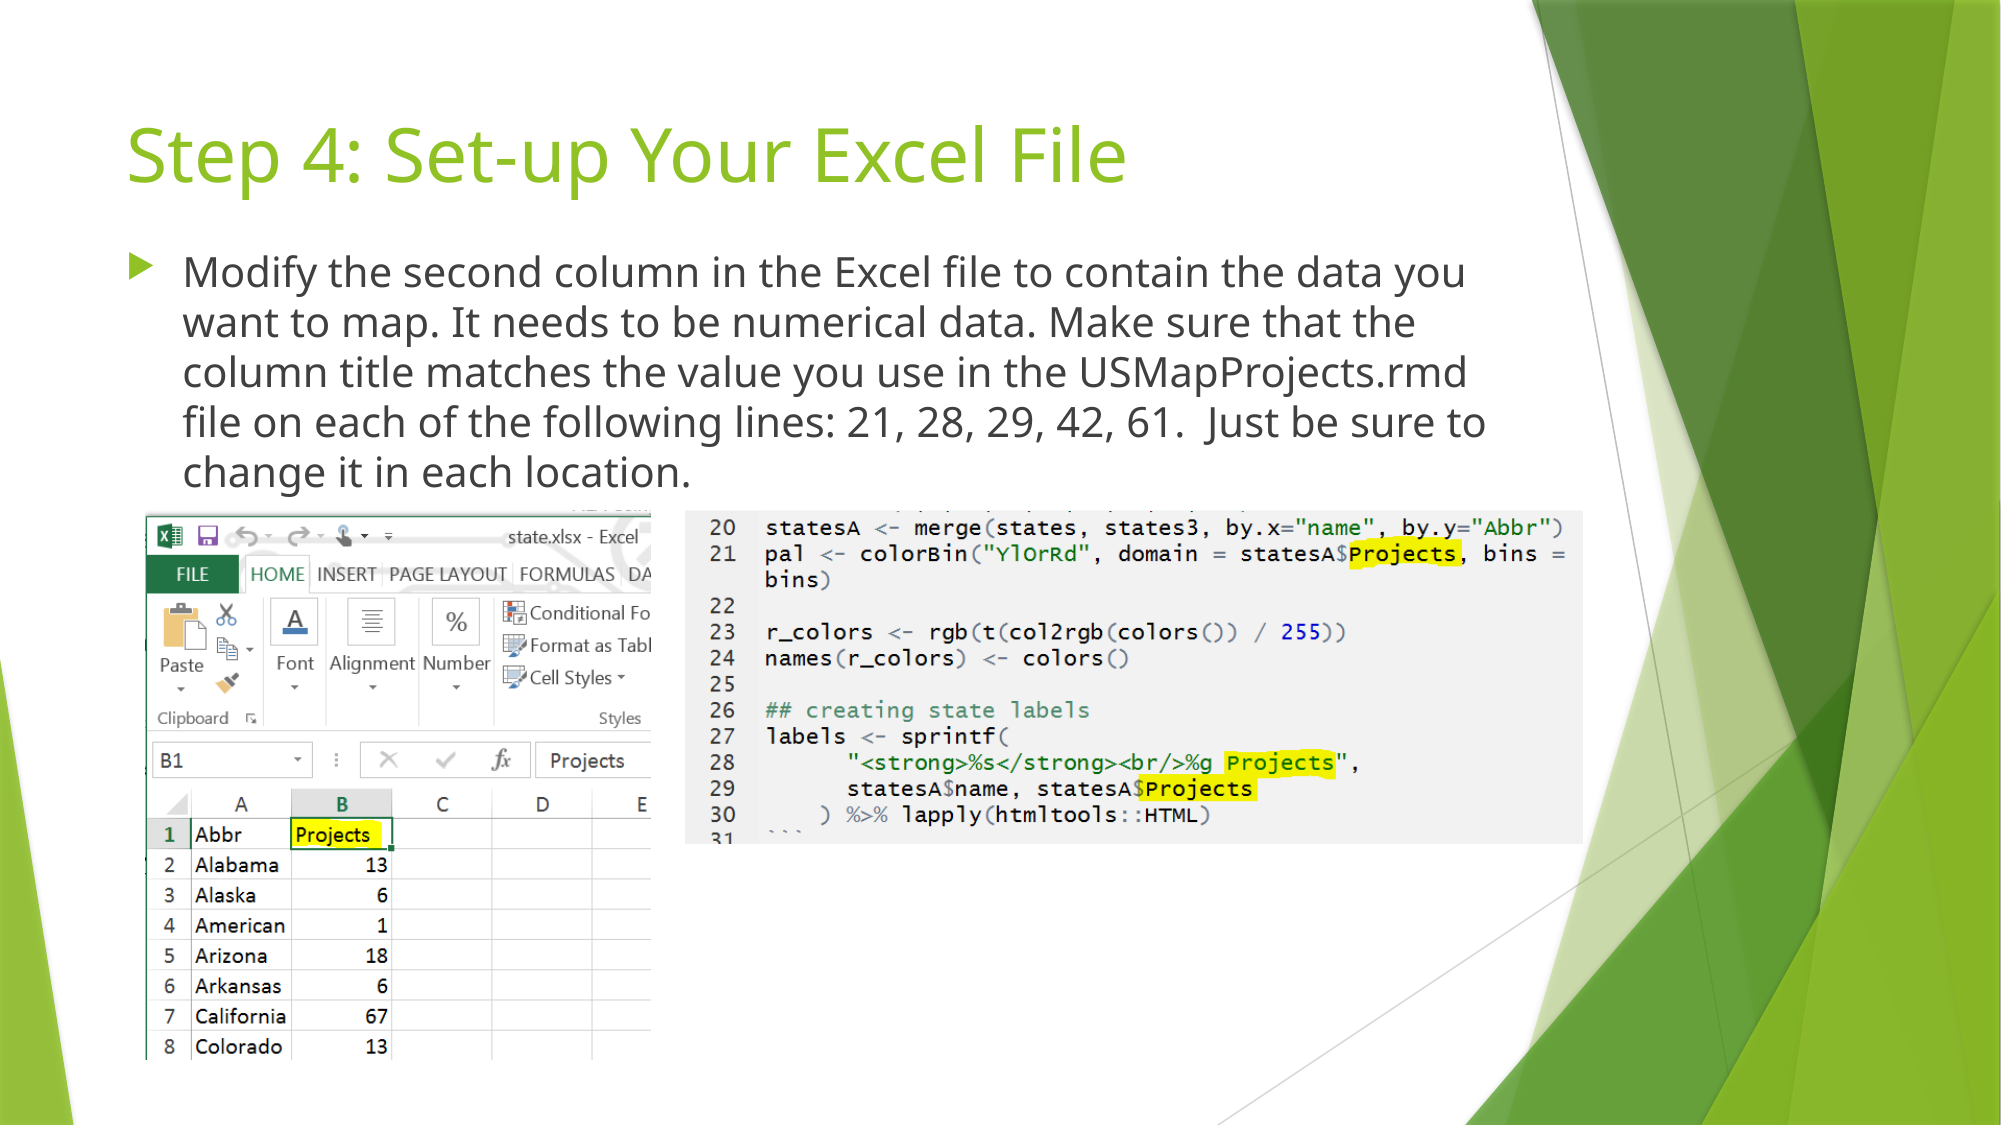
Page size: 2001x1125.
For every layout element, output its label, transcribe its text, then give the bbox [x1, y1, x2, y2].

title Step 4: Set-up Your Excel File [111, 99, 1522, 238]
picture [145, 509, 652, 1060]
list Modify the second column in the Excel file to contain the data you want to map. It needs to be numerical data. Make sure that the column title matches the value you use in the USMapProjects.rmd file on each of the following lines: 21, 28, 29, 42, 61. Just be sure to change it in each location. [111, 238, 1522, 992]
picture [685, 509, 1583, 845]
